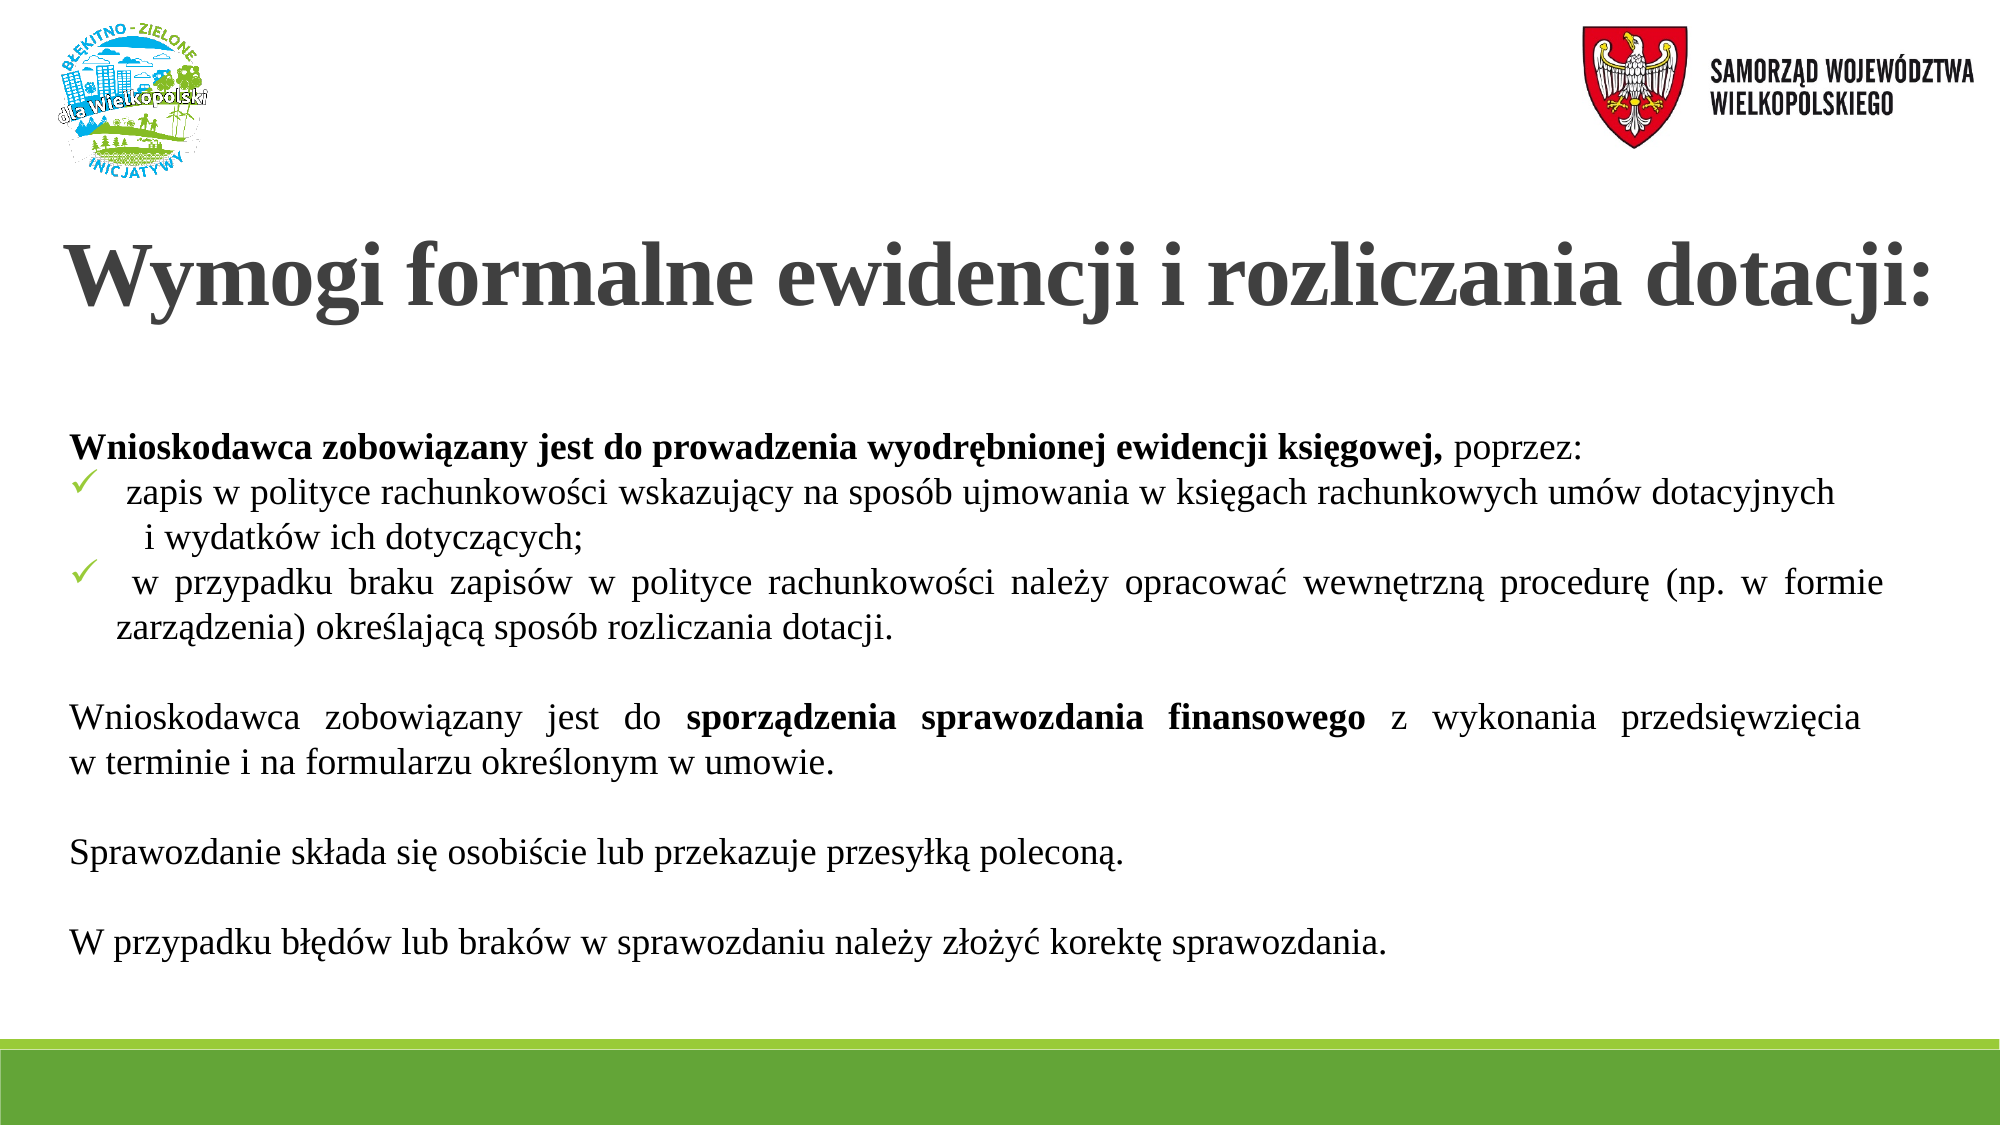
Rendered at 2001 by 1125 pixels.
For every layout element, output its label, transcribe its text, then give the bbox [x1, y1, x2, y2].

picture [1581, 25, 1974, 149]
title Wymogi formalne ewidencji i rozliczania dotacji: [0, 222, 2000, 256]
text_box Wnioskodawca zobowiązany jest do prowadzenia wyodrębnionej ewidencji księgowej, poprzez: zapis w polityce rachunkowości wskazujący na sposób ujmowania w księgach rachunkowych umów dotacyjnych i wydatków ich dotyczących; w przypadku braku zapisów w polityce rachunkowości należy opracować wewnętrzną procedurę (np. w formie zarządzenia) określającą sposób rozliczania dotacji. Wnioskodawca zobowiązany jest do sporządzenia sprawozdania finansowego z wykonania przedsięwzięcia w terminie i na formularzu określonym w umowie. Sprawozdanie składa się osobiście lub przekazuje przesyłką poleconą. W przypadku błędów lub braków w sprawozdaniu należy złożyć korektę sprawozdania. [54, 414, 1901, 1015]
picture [53, 20, 208, 182]
text_box [0, 256, 2000, 1125]
